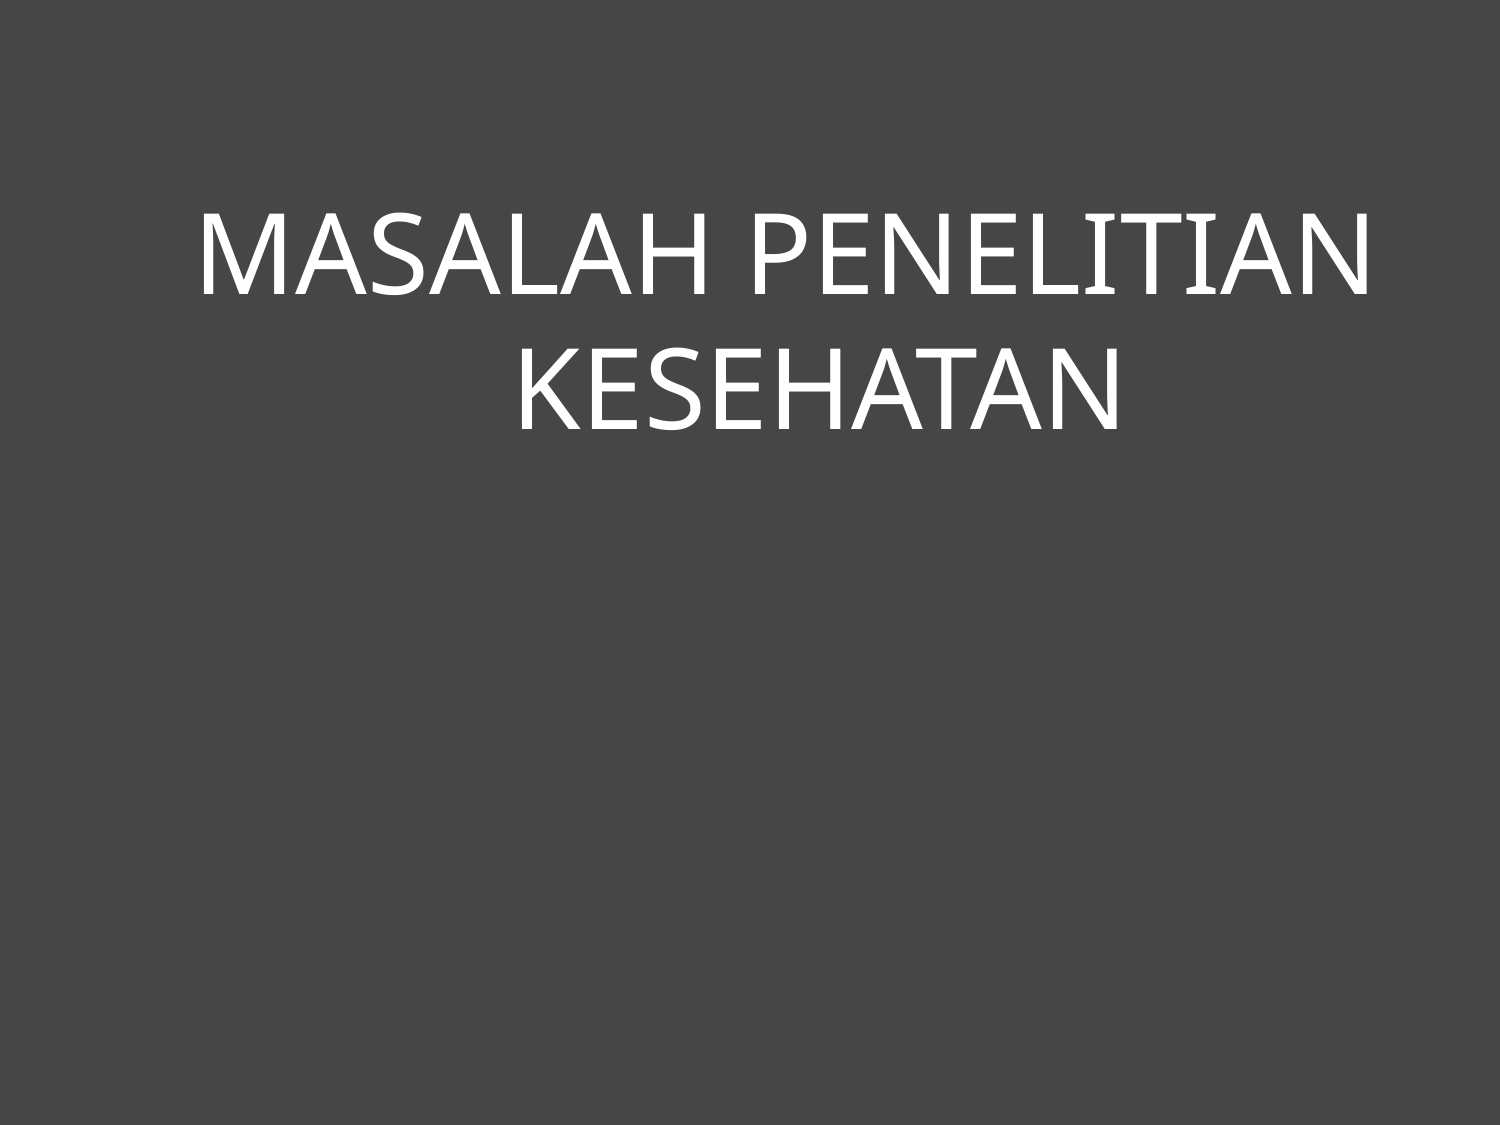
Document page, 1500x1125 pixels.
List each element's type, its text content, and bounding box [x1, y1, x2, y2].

list MASALAH PENELITIAN KESEHATAN [137, 174, 1413, 850]
